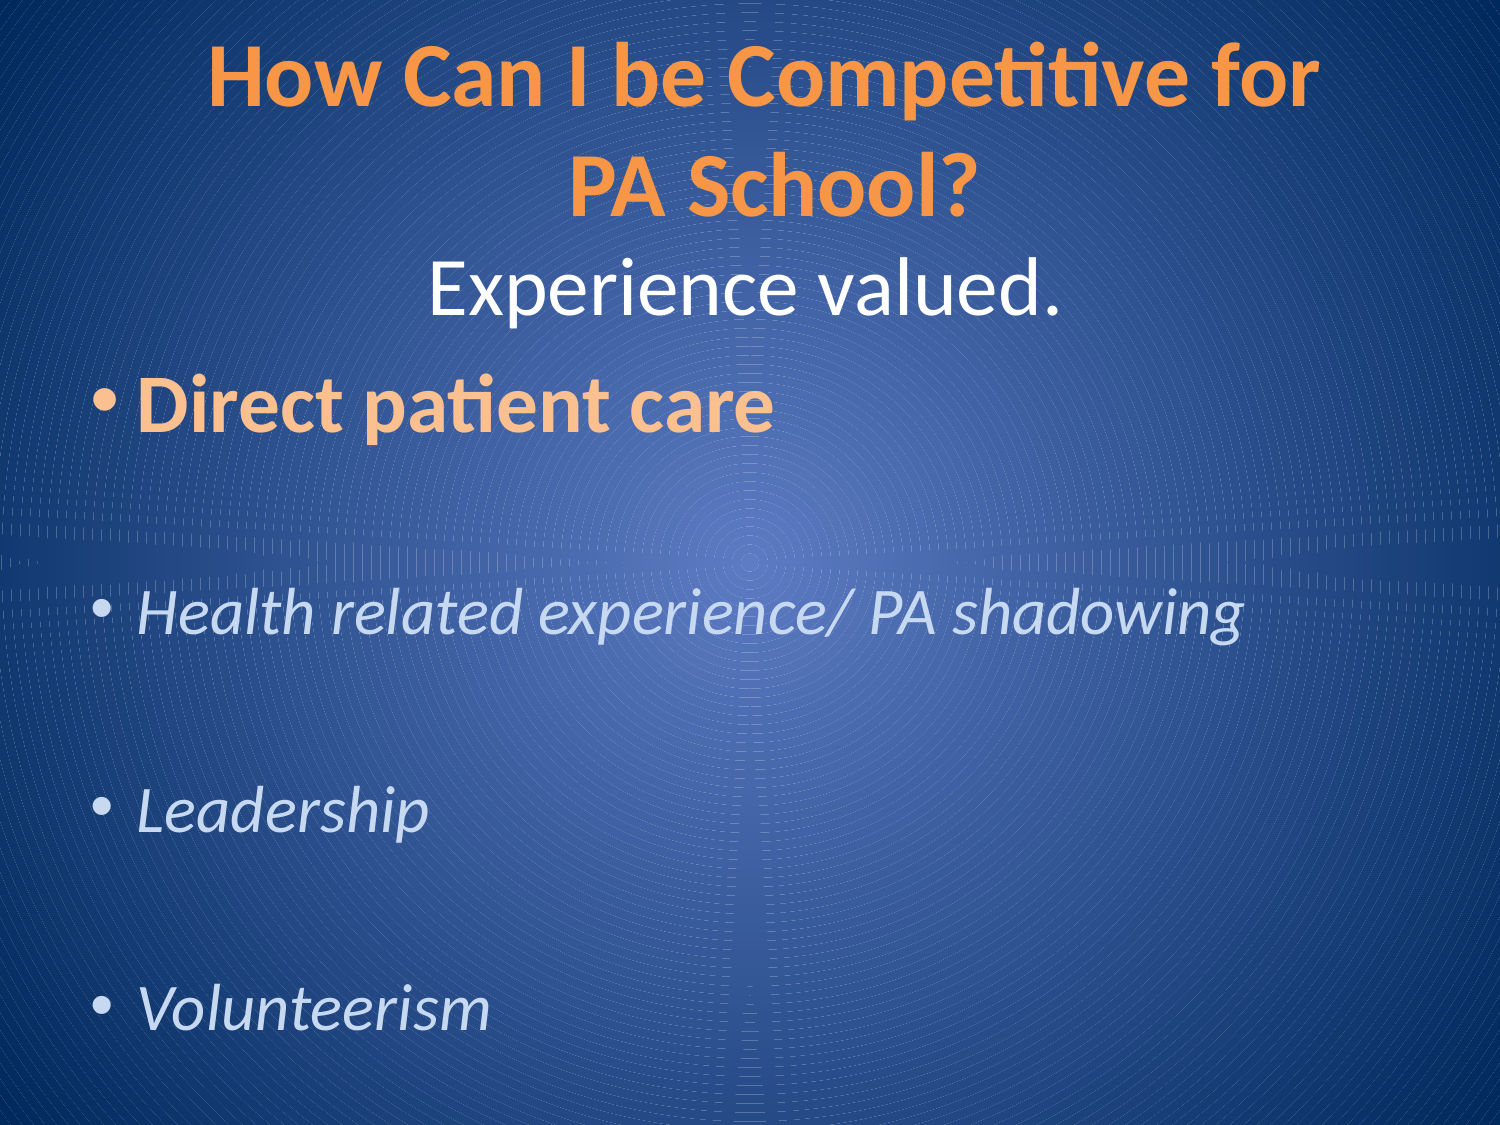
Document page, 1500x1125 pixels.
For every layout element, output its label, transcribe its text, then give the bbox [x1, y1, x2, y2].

title How Can I be Competitive for PA School? [150, 24, 1400, 224]
list Experience valued. Direct patient care Health related experience/ PA shadowing Leadership Volunteerism [0, 224, 1488, 1113]
